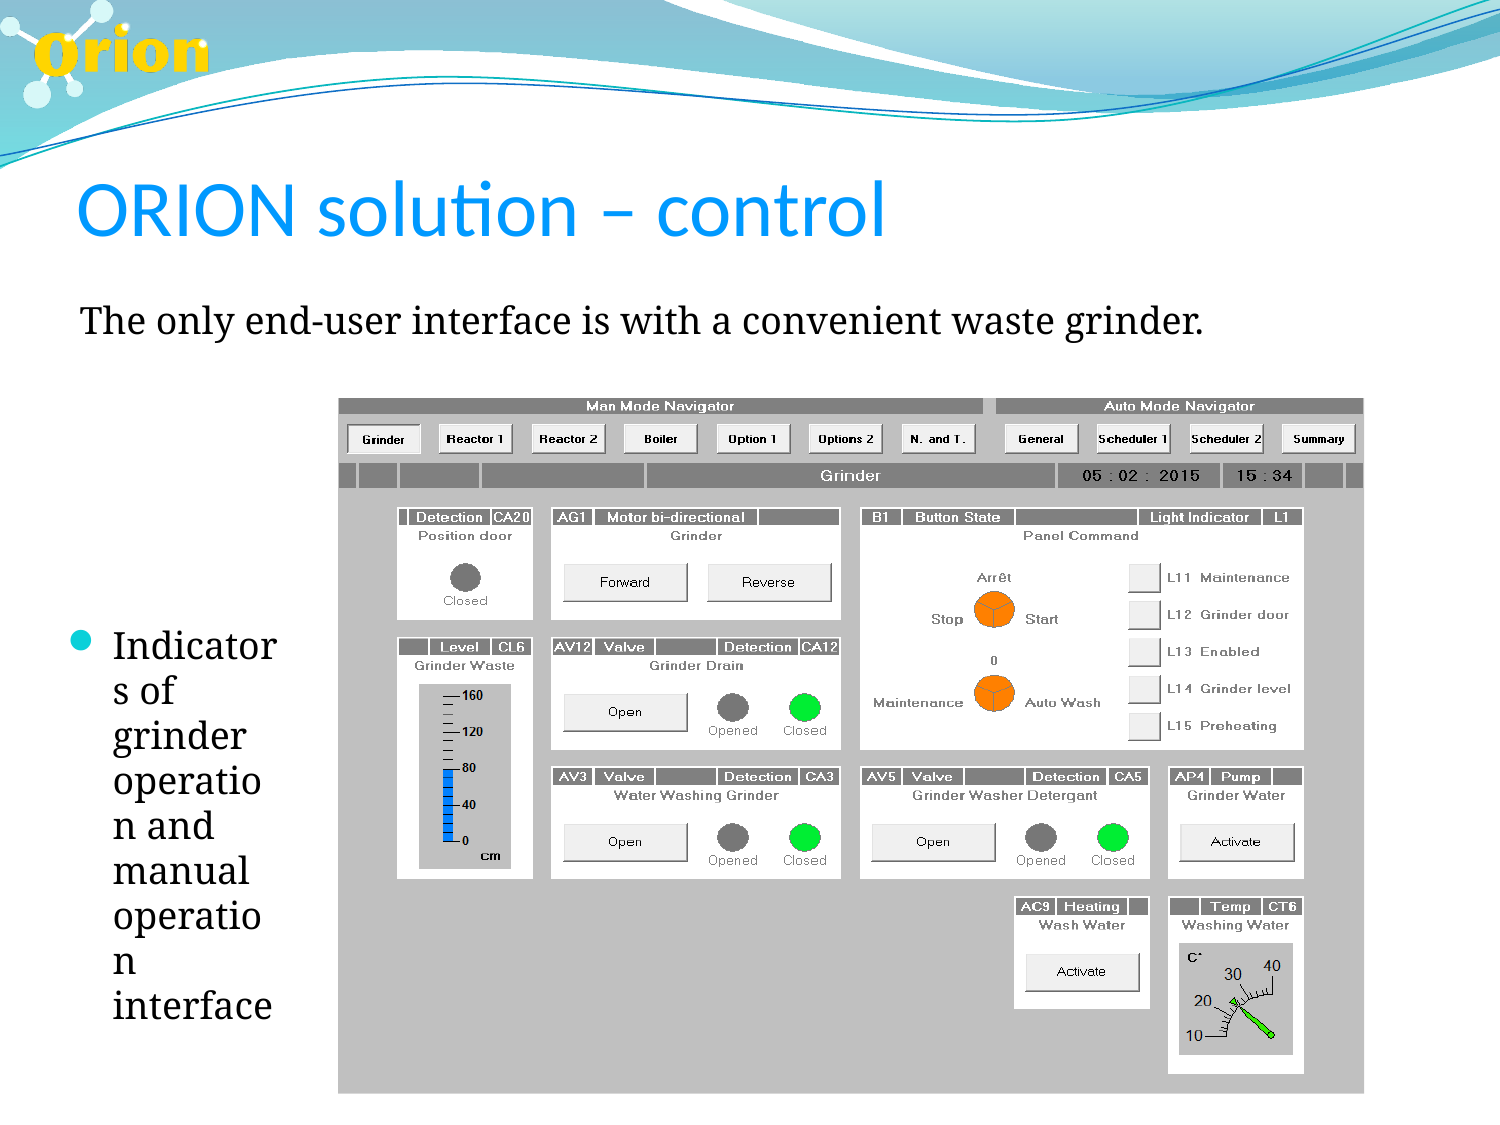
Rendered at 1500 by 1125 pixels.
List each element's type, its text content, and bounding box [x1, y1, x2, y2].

text_box The only end-user interface is with a convenient waste grinder. [64, 289, 1424, 349]
text_box Indicators of grinder operation and manual operation interface [53, 562, 302, 1080]
picture [336, 396, 1365, 1095]
text_box ORION solution – control [76, 148, 1424, 253]
